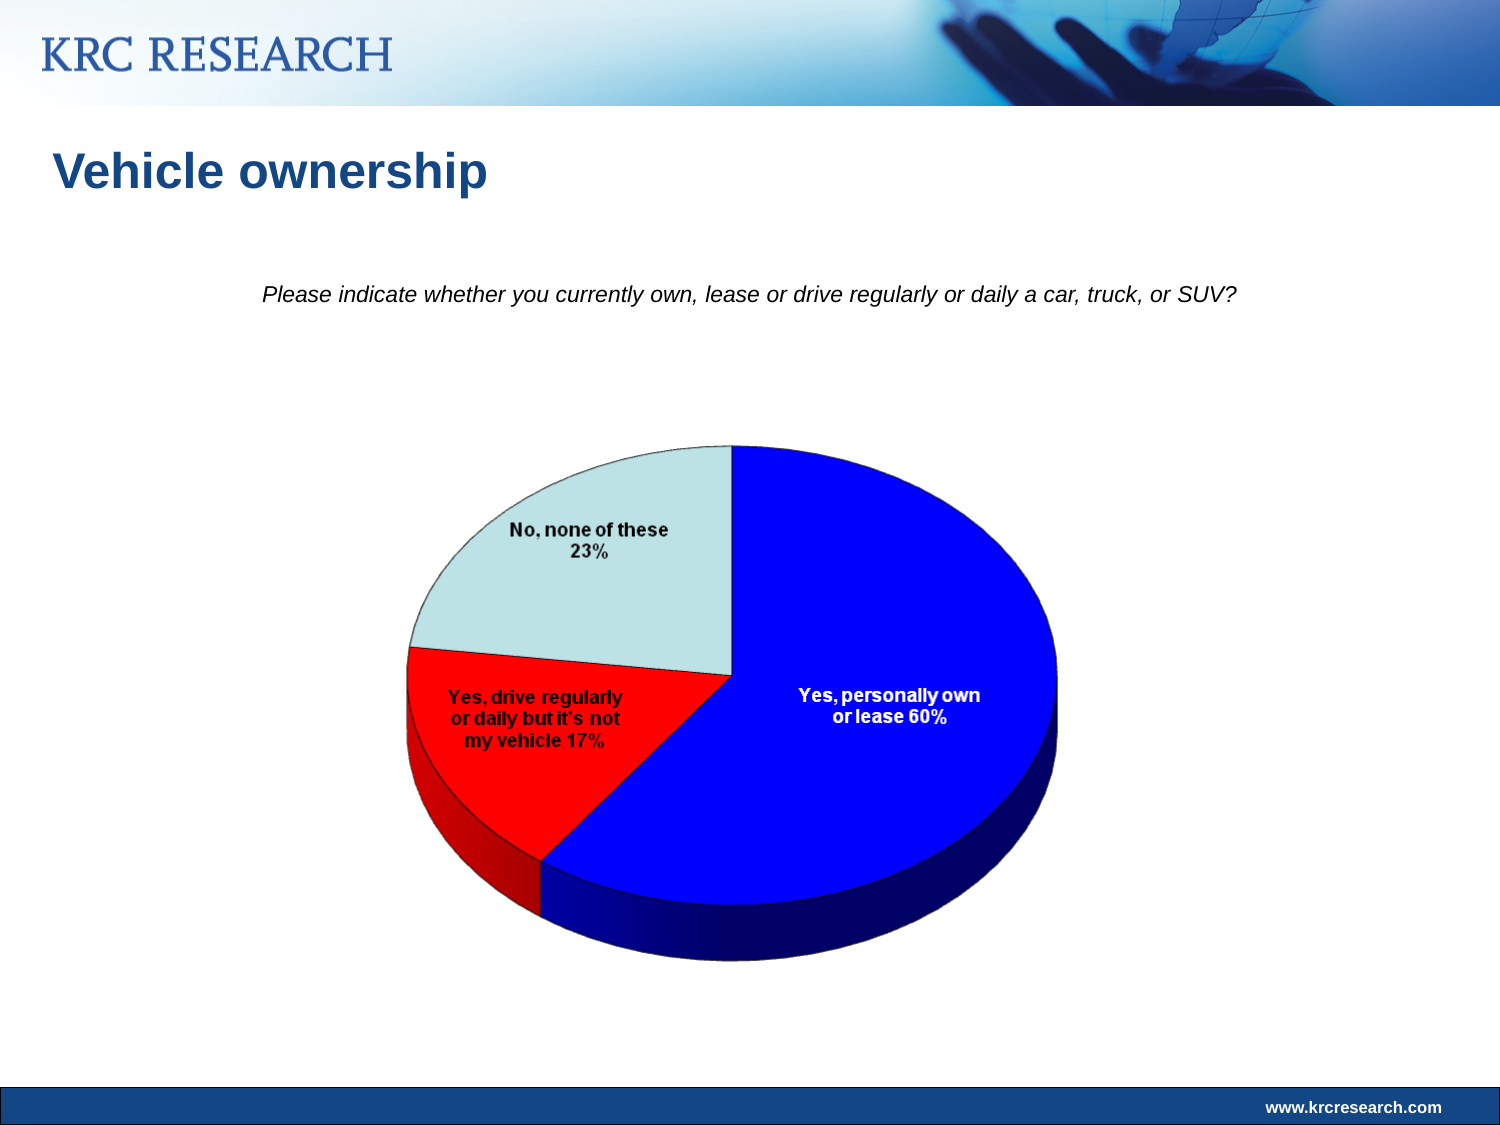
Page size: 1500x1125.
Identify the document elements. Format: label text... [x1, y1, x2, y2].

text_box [220, 360, 1238, 1049]
text_box Please indicate whether you currently own, lease or drive regularly or daily a car, truck, or SUV? [37, 271, 1463, 315]
text_box Vehicle ownership [37, 112, 1488, 225]
picture [0, 0, 1500, 106]
